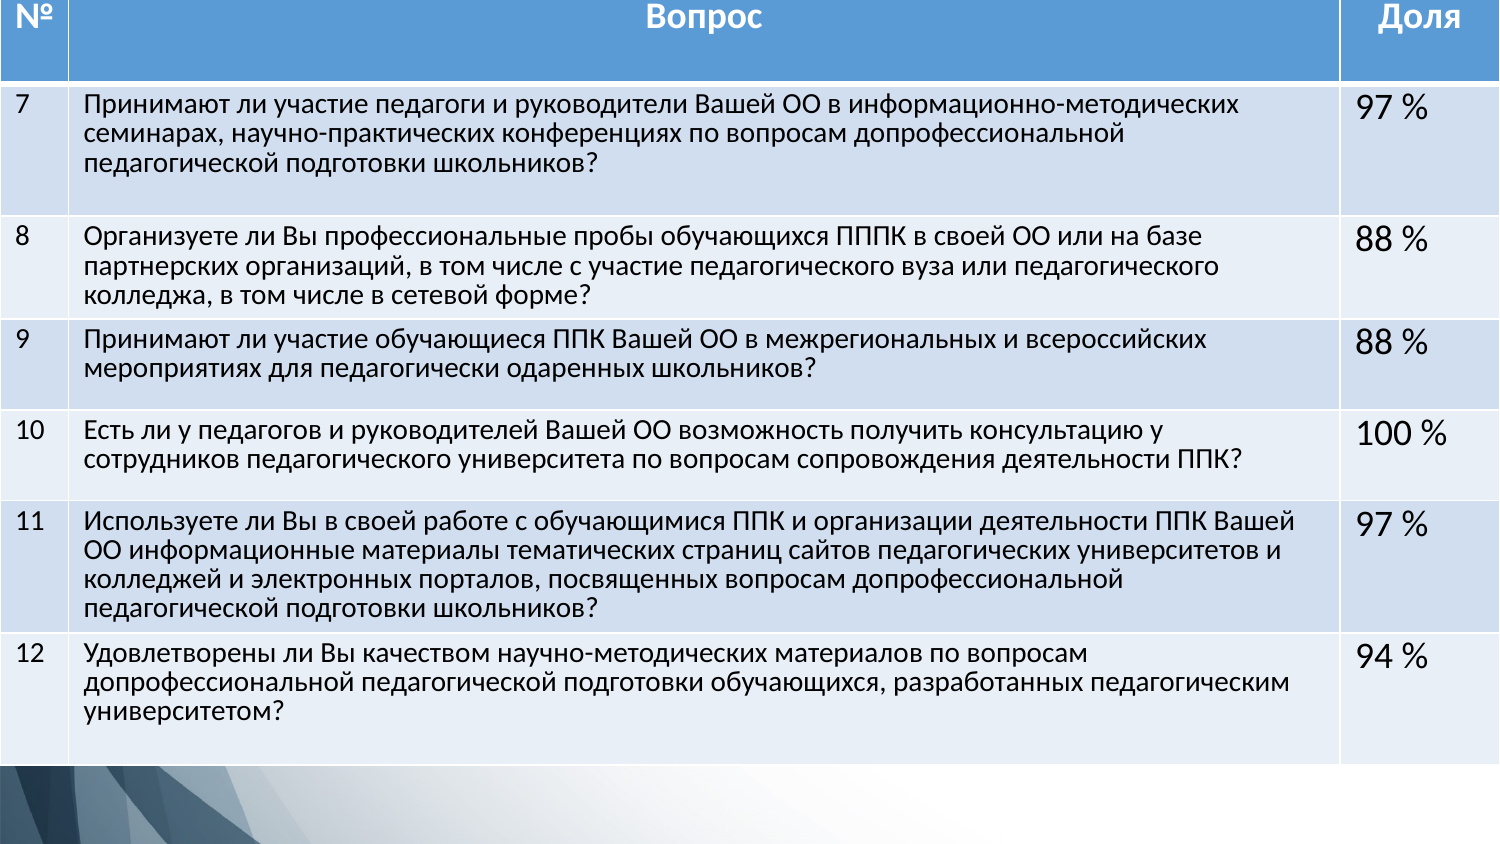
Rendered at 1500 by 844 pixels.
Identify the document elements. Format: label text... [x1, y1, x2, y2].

table_cell 97 % [1341, 501, 1499, 632]
picture [0, 766, 1500, 844]
table_cell Принимают ли участие обучающиеся ППК Вашей ОО в межрегиональных и всероссийских мероприятиях для педагогически одаренных школьников? [69, 320, 1339, 409]
table_cell 94 % [1341, 634, 1499, 764]
table_cell 88 % [1341, 217, 1499, 318]
table_cell 88 % [1341, 320, 1499, 409]
table_cell 11 [1, 501, 68, 632]
table_header № [1, 0, 68, 81]
table_header Доля [1341, 0, 1499, 81]
table_cell 12 [1, 634, 68, 764]
table_cell 97 % [1341, 87, 1499, 215]
table_cell Удовлетворены ли Вы качеством научно-методических материалов по вопросам допрофессиональной педагогической подготовки обучающихся, разработанных педагогическим университетом? [69, 634, 1339, 764]
table_cell 9 [1, 320, 68, 409]
table_cell 8 [1, 217, 68, 318]
table_header Вопрос [69, 0, 1339, 81]
table_cell 100 % [1341, 411, 1499, 500]
table_cell Есть ли у педагогов и руководителей Вашей ОО возможность получить консультацию у сотрудников педагогического университета по вопросам сопровождения деятельности ППК? [69, 411, 1339, 500]
table_cell Организуете ли Вы профессиональные пробы обучающихся ПППК в своей ОО или на базе партнерских организаций, в том числе с участие педагогического вуза или педагогического колледжа, в том числе в сетевой форме? [69, 217, 1339, 318]
table_cell Принимают ли участие педагоги и руководители Вашей ОО в информационно-методических семинарах, научно-практических конференциях по вопросам допрофессиональной педагогической подготовки школьников? [69, 87, 1339, 215]
table_cell 7 [1, 87, 68, 215]
table_cell Используете ли Вы в своей работе с обучающимися ППК и организации деятельности ППК Вашей ОО информационные материалы тематических страниц сайтов педагогических университетов и колледжей и электронных порталов, посвященных вопросам допрофессиональной педагогической подготовки школьников? [69, 501, 1339, 632]
table_cell 10 [1, 411, 68, 500]
